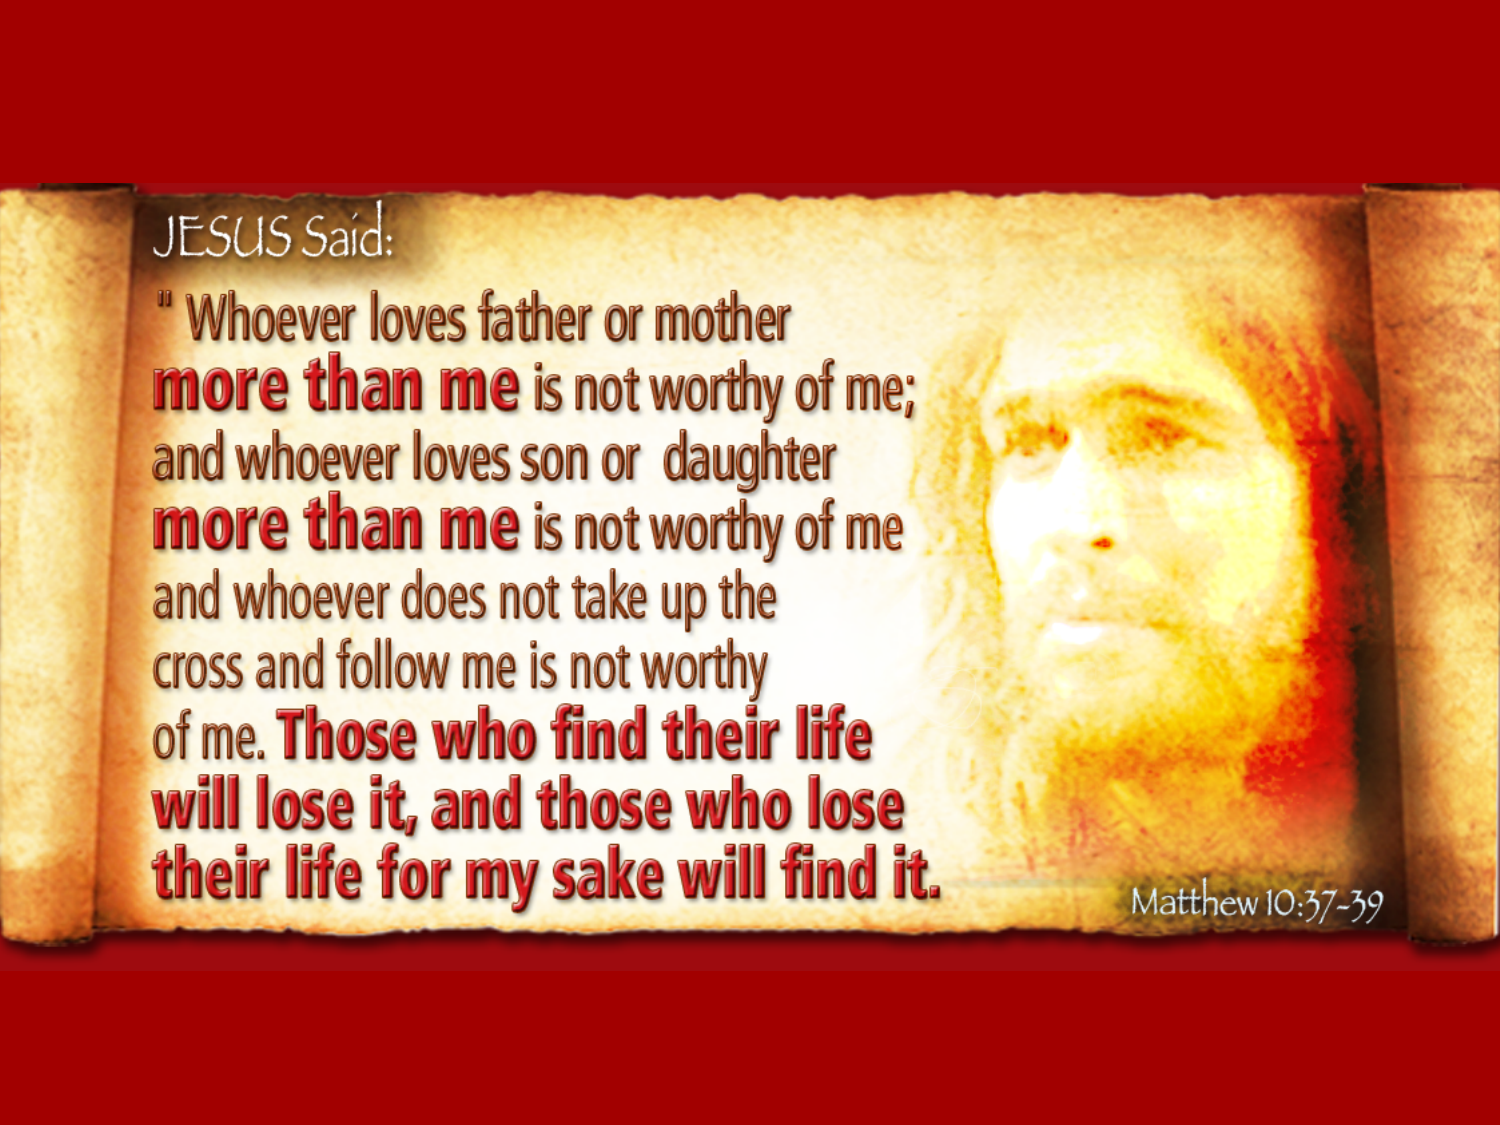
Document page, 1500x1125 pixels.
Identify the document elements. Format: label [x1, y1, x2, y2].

picture [0, 183, 1500, 971]
